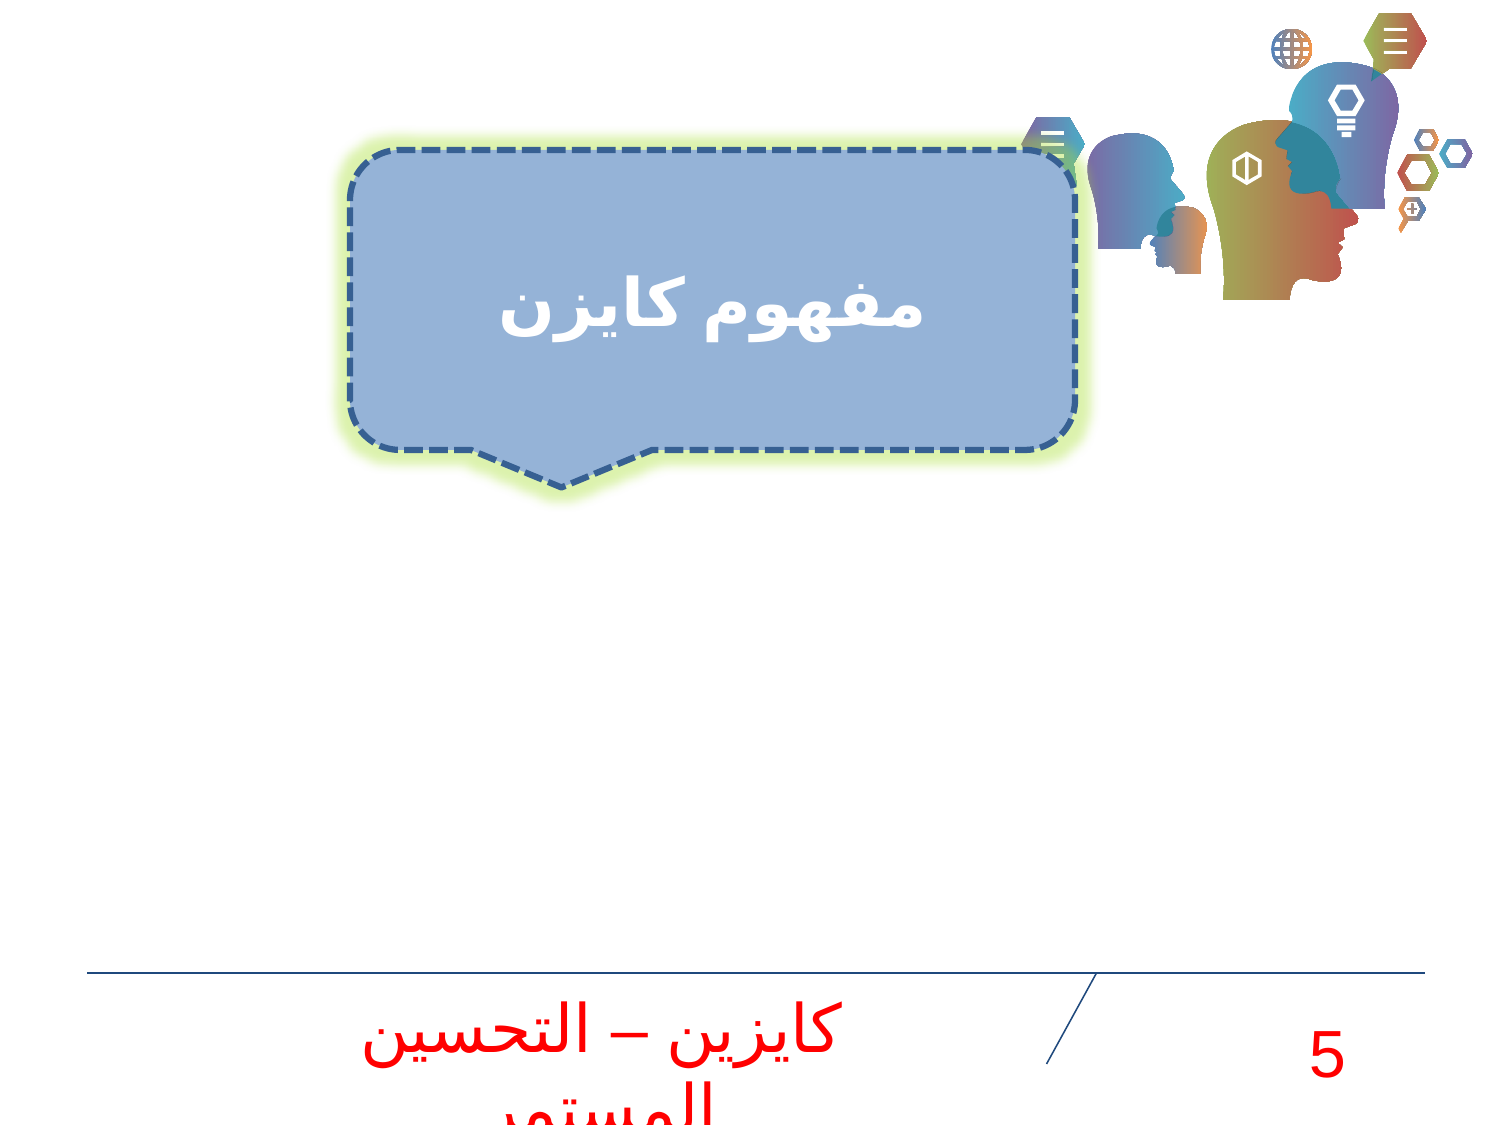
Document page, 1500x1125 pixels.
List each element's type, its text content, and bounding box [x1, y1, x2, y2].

text_box 5 [1229, 1005, 1425, 1075]
text_box كايزين – التحسين المستمر [299, 980, 903, 1050]
text_box مفهوم كايزن [347, 147, 1078, 490]
